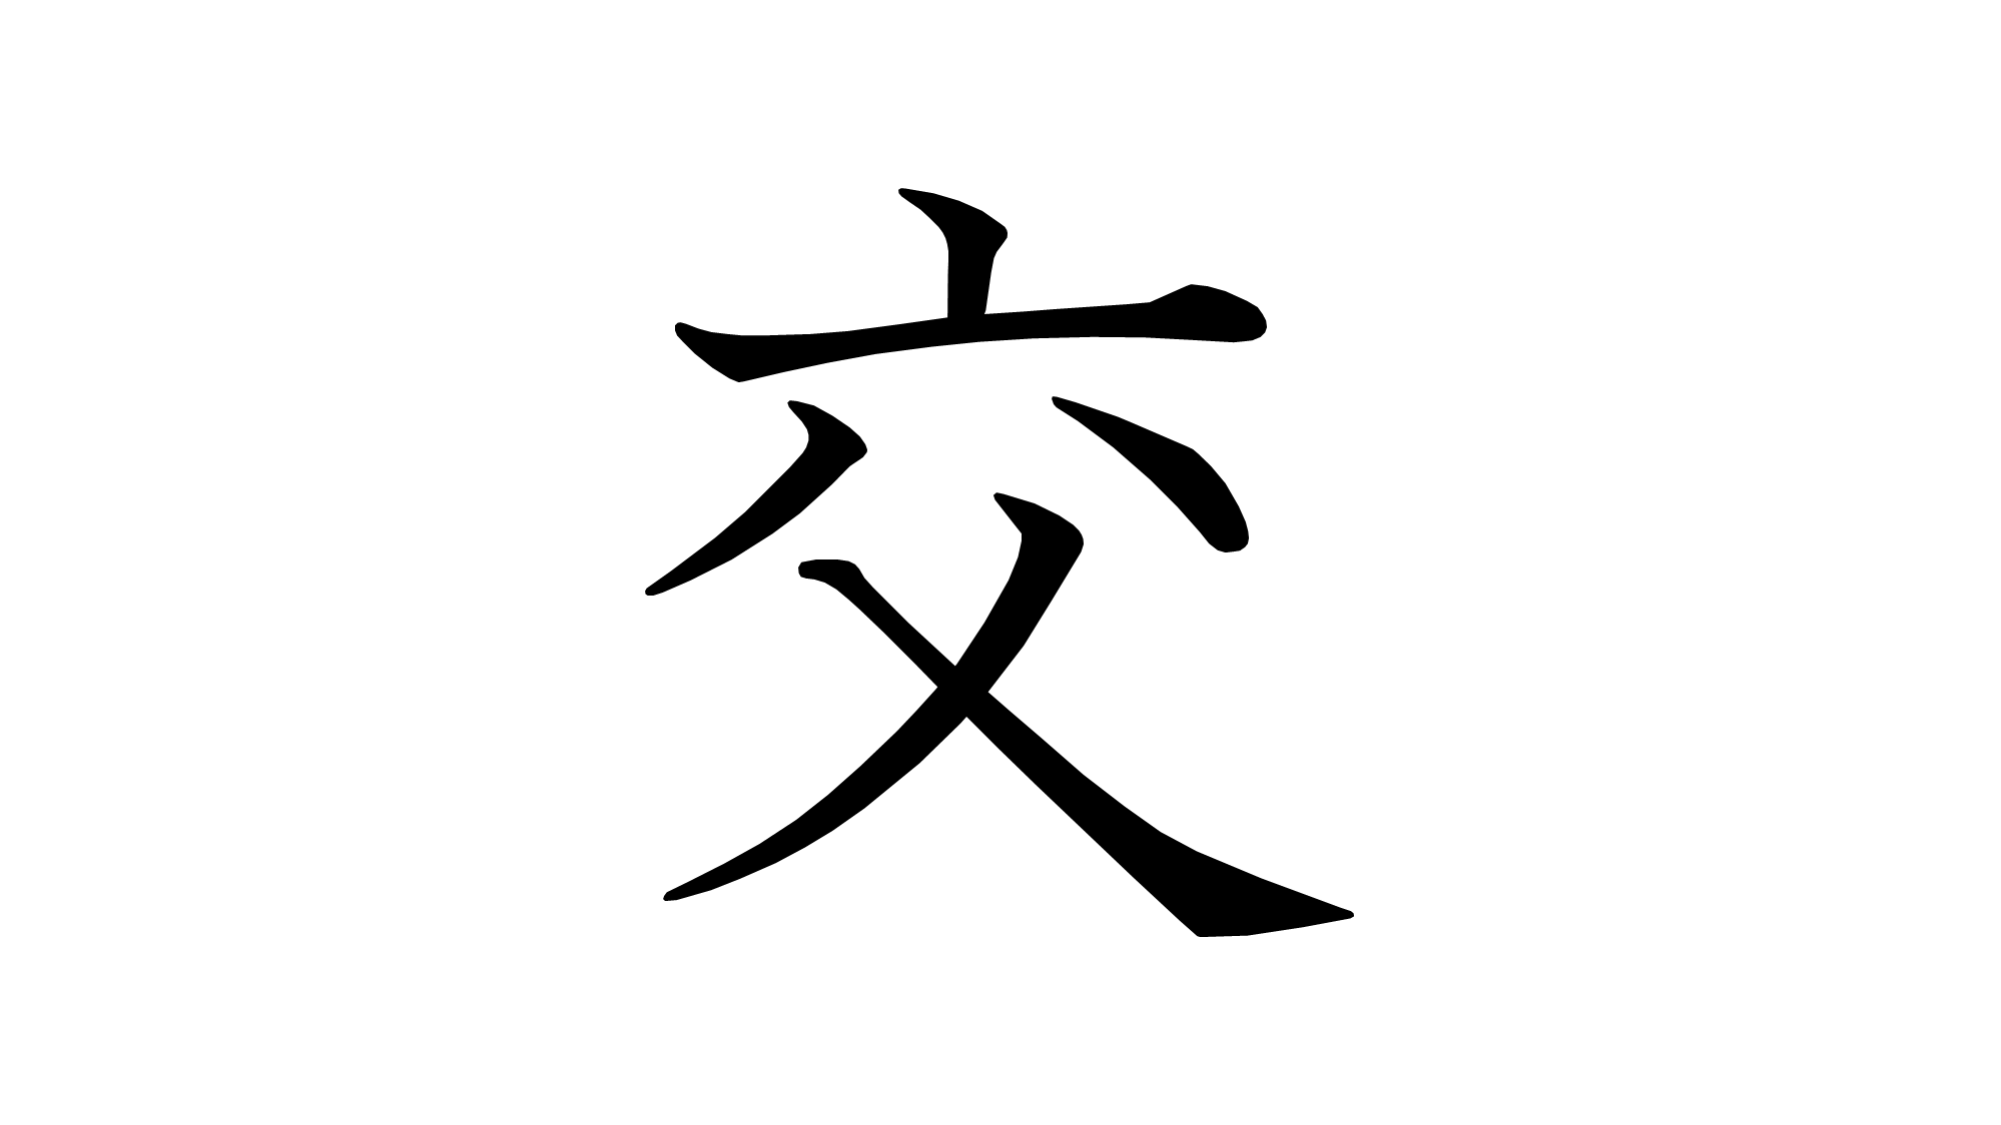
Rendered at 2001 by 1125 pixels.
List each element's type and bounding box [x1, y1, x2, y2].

picture [645, 188, 1354, 937]
